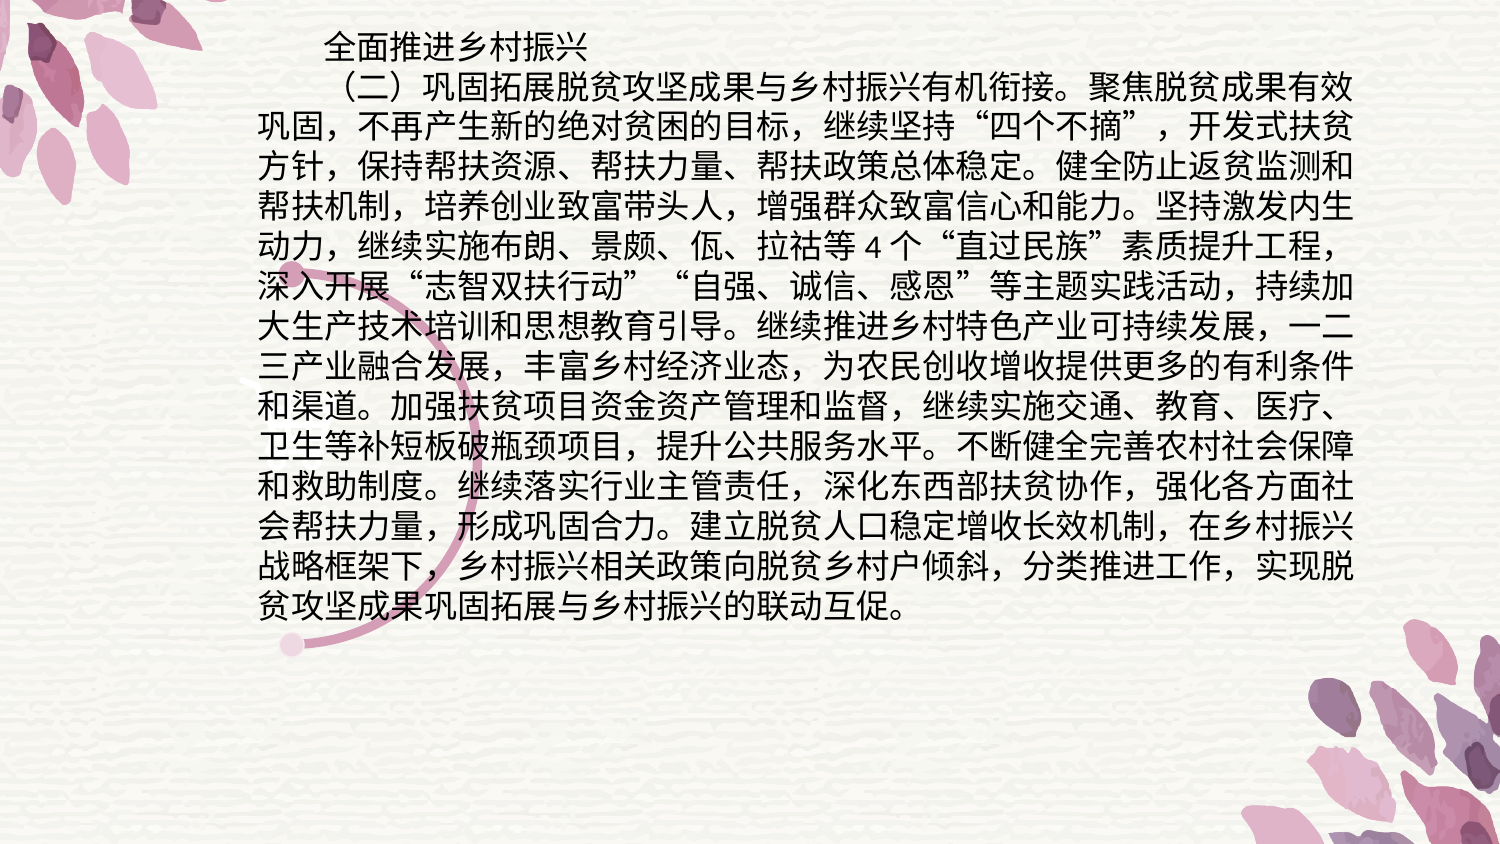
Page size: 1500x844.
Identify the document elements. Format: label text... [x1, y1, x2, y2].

picture [0, 0, 1500, 844]
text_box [105, 261, 478, 658]
text_box 全面推进乡村振兴 （二）巩固拓展脱贫攻坚成果与乡村振兴有机衔接。聚焦脱贫成果有效巩固，不再产生新的绝对贫困的目标，继续坚持“四个不摘”，开发式扶贫方针，保持帮扶资源、帮扶力量、帮扶政策总体稳定。健全防止返贫监测和帮扶机制，培养创业致富带头人，增强群众致富信心和能力。坚持激发内生动力，继续实施布朗、景颇、佤、拉祜等4个“直过民族”素质提升工程，深入开展“志智双扶行动”“自强、诚信、感恩”等主题实践活动，持续加大生产技术培训和思想教育引导。继续推进乡村特色产业可持续发展，一二三产业融合发展，丰富乡村经济业态，为农民创收增收提供更多的有利条件和渠道。加强扶贫项目资金资产管理和监督，继续实施交通、教育、医疗、卫生等补短板破瓶颈项目，提升公共服务水平。不断健全完善农村社会保障和救助制度。继续落实行业主管责任，深化东西部扶贫协作，强化各方面社会帮扶力量，形成巩固合力。建立脱贫人口稳定增收长效机制，在乡村振兴战略框架下，乡村振兴相关政策向脱贫乡村户倾斜，分类推进工作，实现脱贫攻坚成果巩固拓展与乡村振兴的联动互促。 [243, 18, 1379, 672]
